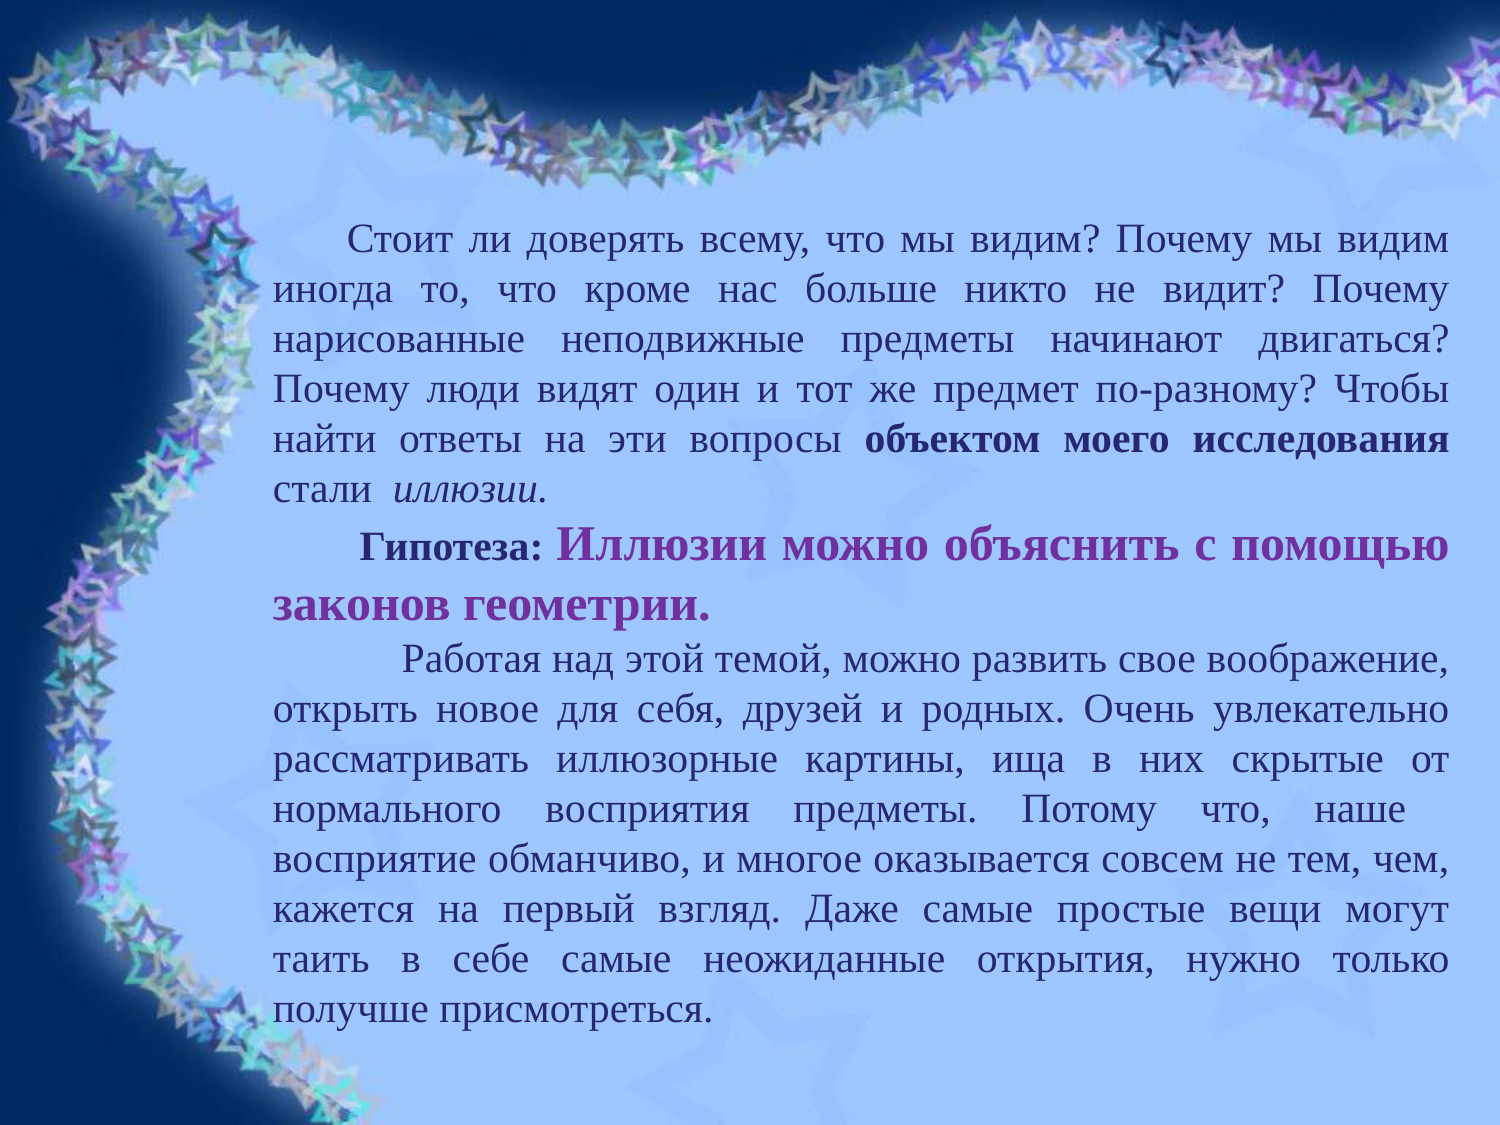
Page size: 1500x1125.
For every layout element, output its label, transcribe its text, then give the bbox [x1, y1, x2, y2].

text_box Стоит ли доверять всему, что мы видим? Почему мы видим иногда то, что кроме нас больше никто не видит? Почему нарисованные неподвижные предметы начинают двигаться? Почему люди видят один и тот же предмет по-разному? Чтобы найти ответы на эти вопросы объектом моего исследования стали иллюзии. Гипотеза: Иллюзии можно объяснить с помощью законов геометрии. Работая над этой темой, можно развить свое воображение, открыть новое для себя, друзей и родных. Очень увлекательно рассматривать иллюзорные картины, ища в них скрытые от нормального восприятия предметы. Потому что, наше восприятие обманчиво, и многое оказывается совсем не тем, чем, кажется на первый взгляд. Даже самые простые вещи могут таить в себе самые неожиданные открытия, нужно только получше присмотреться. [257, 203, 1465, 1039]
picture [0, 0, 1500, 1125]
